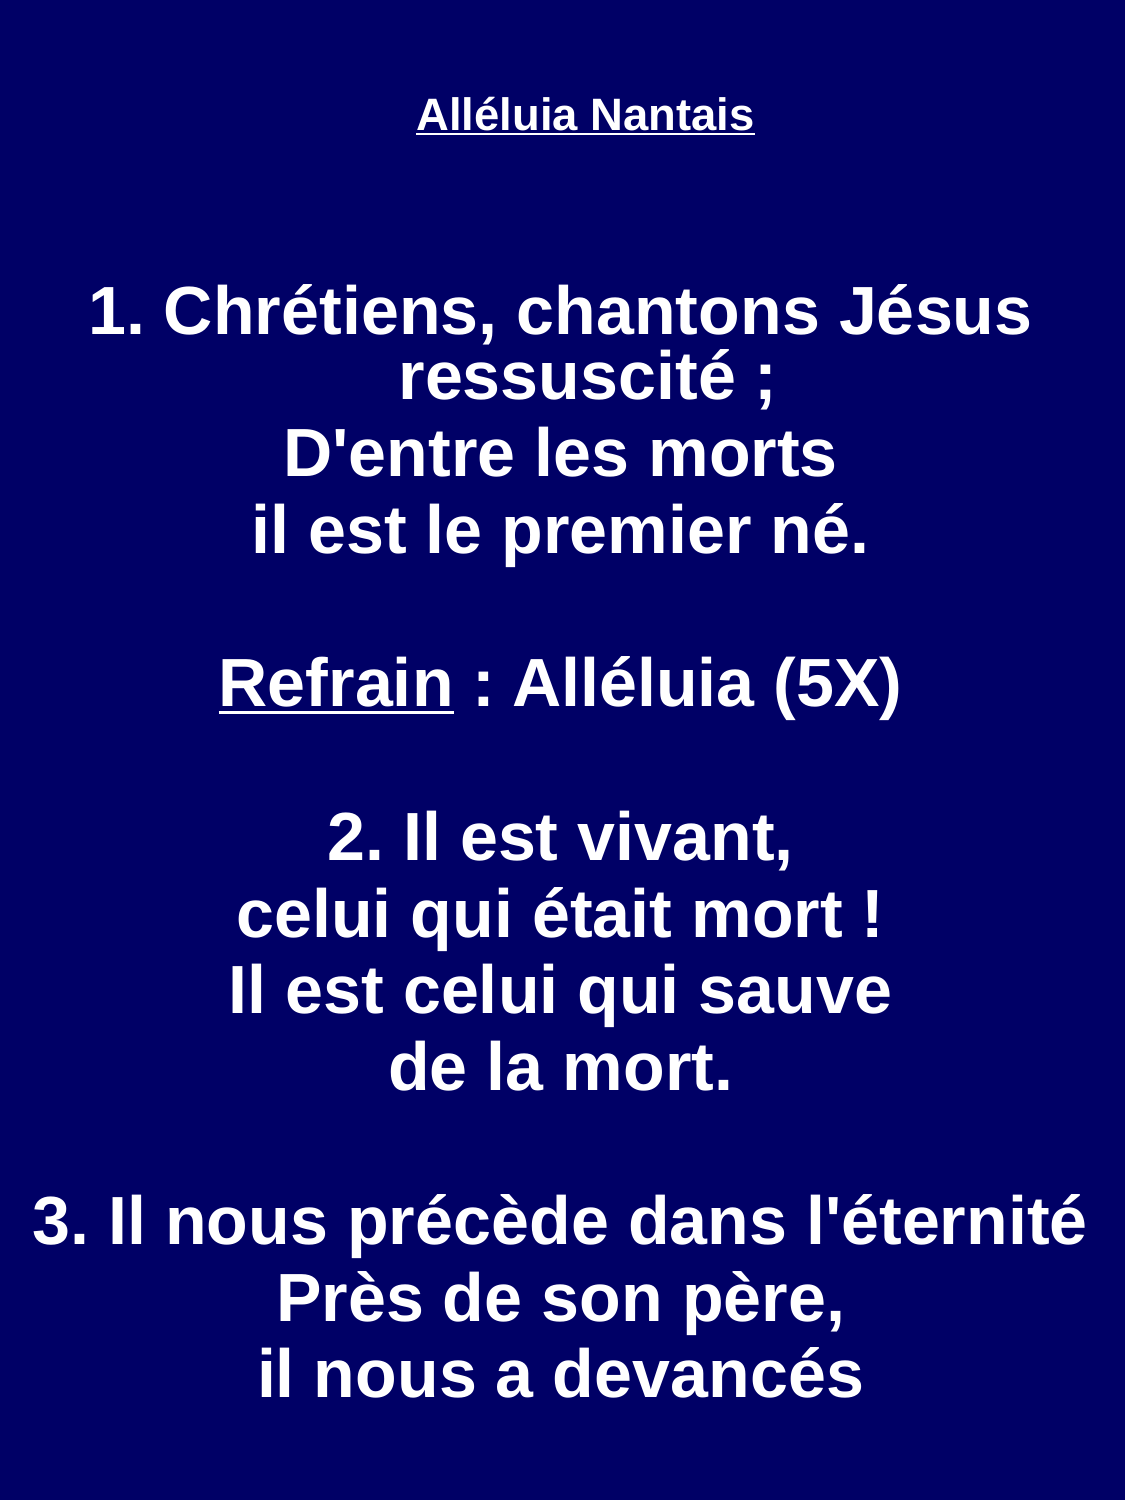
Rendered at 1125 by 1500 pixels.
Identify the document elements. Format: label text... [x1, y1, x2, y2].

text_box Alléluia Nantais 1. Chrétiens, chantons Jésus ressuscité ; D'entre les morts il est le premier né. Refrain : Alléluia (5X) 2. Il est vivant, celui qui était mort ! Il est celui qui sauve de la mort. 3. Il nous précède dans l'éternité Près de son père, il nous a devancés [11, 35, 1111, 1441]
